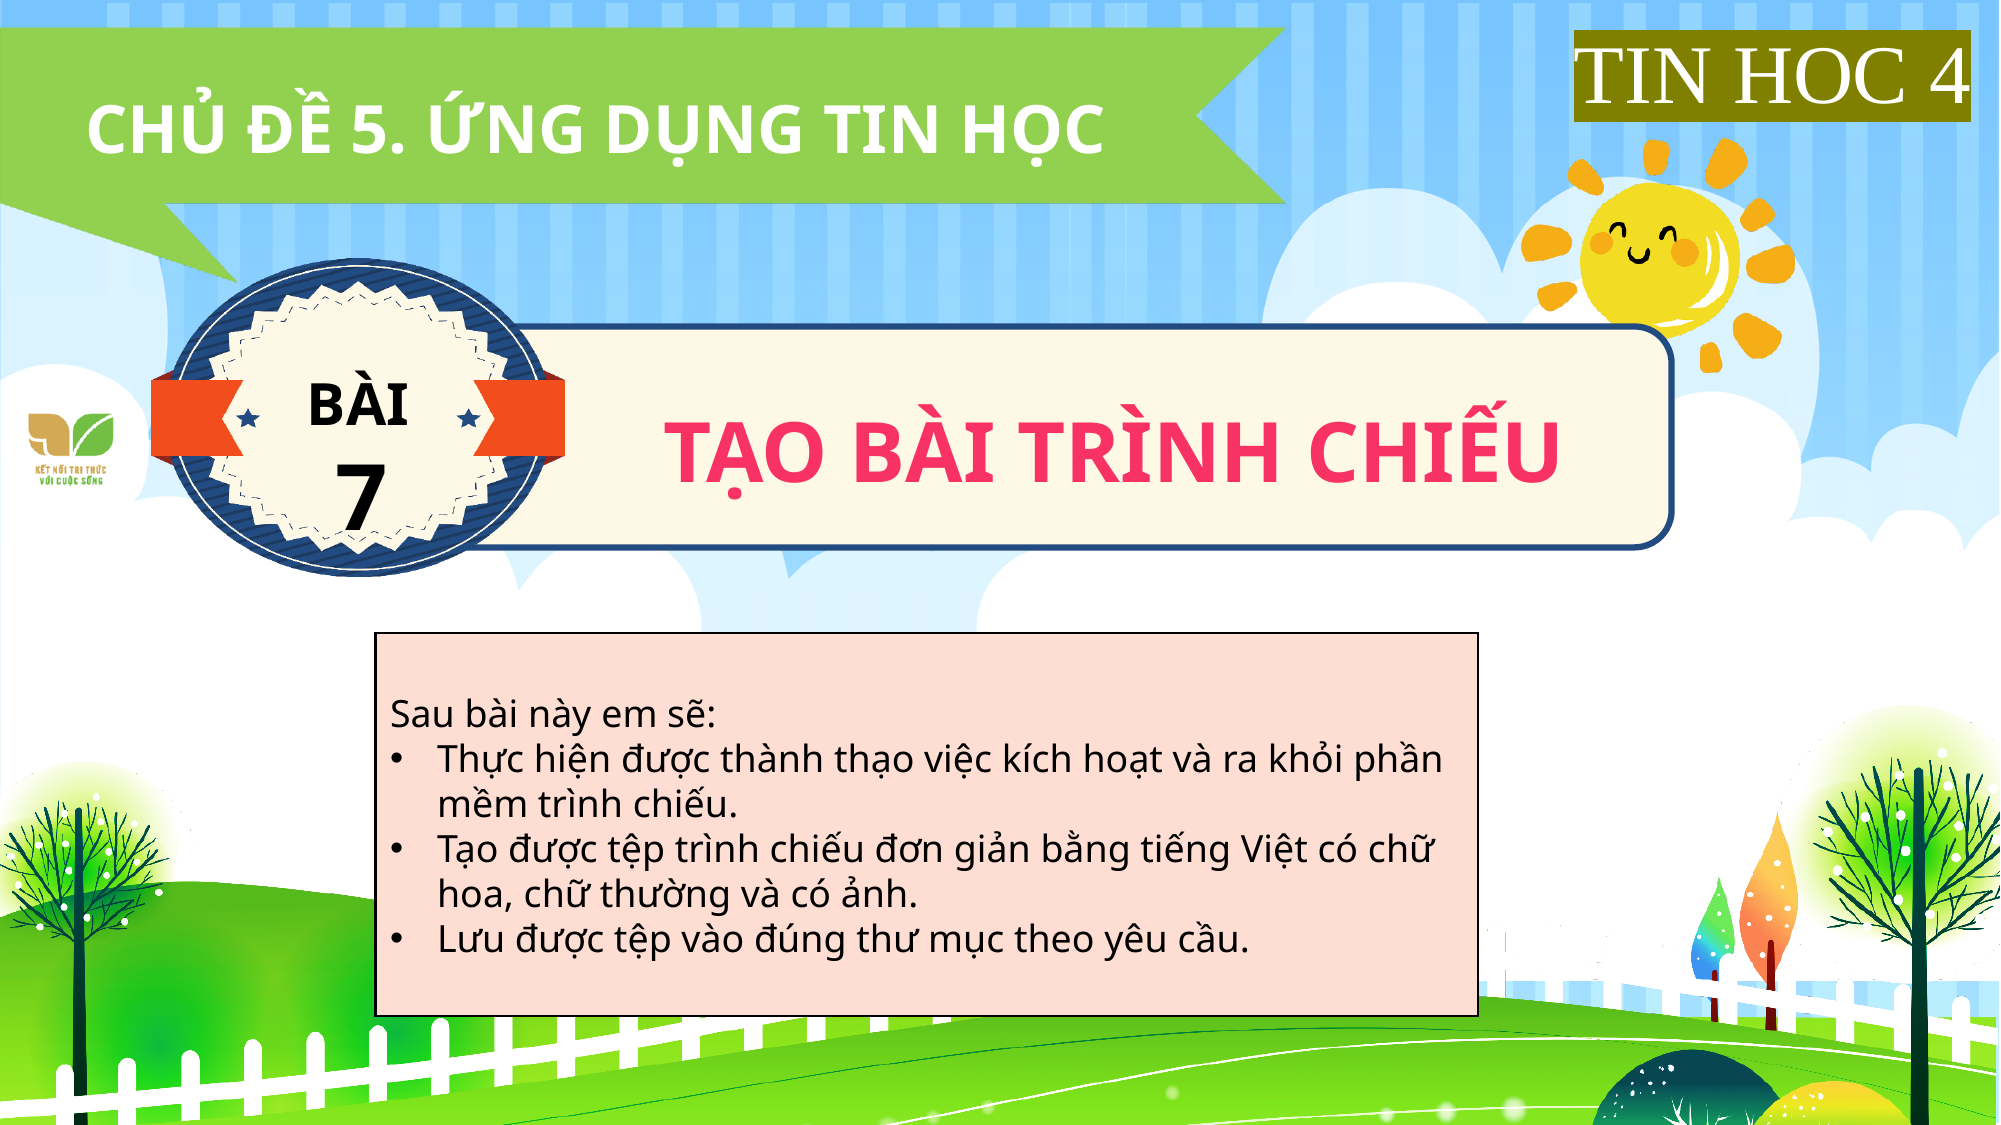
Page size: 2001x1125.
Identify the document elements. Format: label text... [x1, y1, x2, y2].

text_box Sau bài này em sẽ: Thực hiện được thành thạo việc kích hoạt và ra khỏi phần mềm trình chiếu. Tạo được tệp trình chiếu đơn giản bằng tiếng Việt có chữ hoa, chữ thường và có ảnh. Lưu được tệp vào đúng thư mục theo yêu cầu. [374, 632, 1479, 705]
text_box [0, 27, 1286, 283]
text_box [151, 258, 1672, 577]
picture [0, 0, 2001, 1125]
text_box TIN HOC 4 [1559, 13, 2000, 128]
